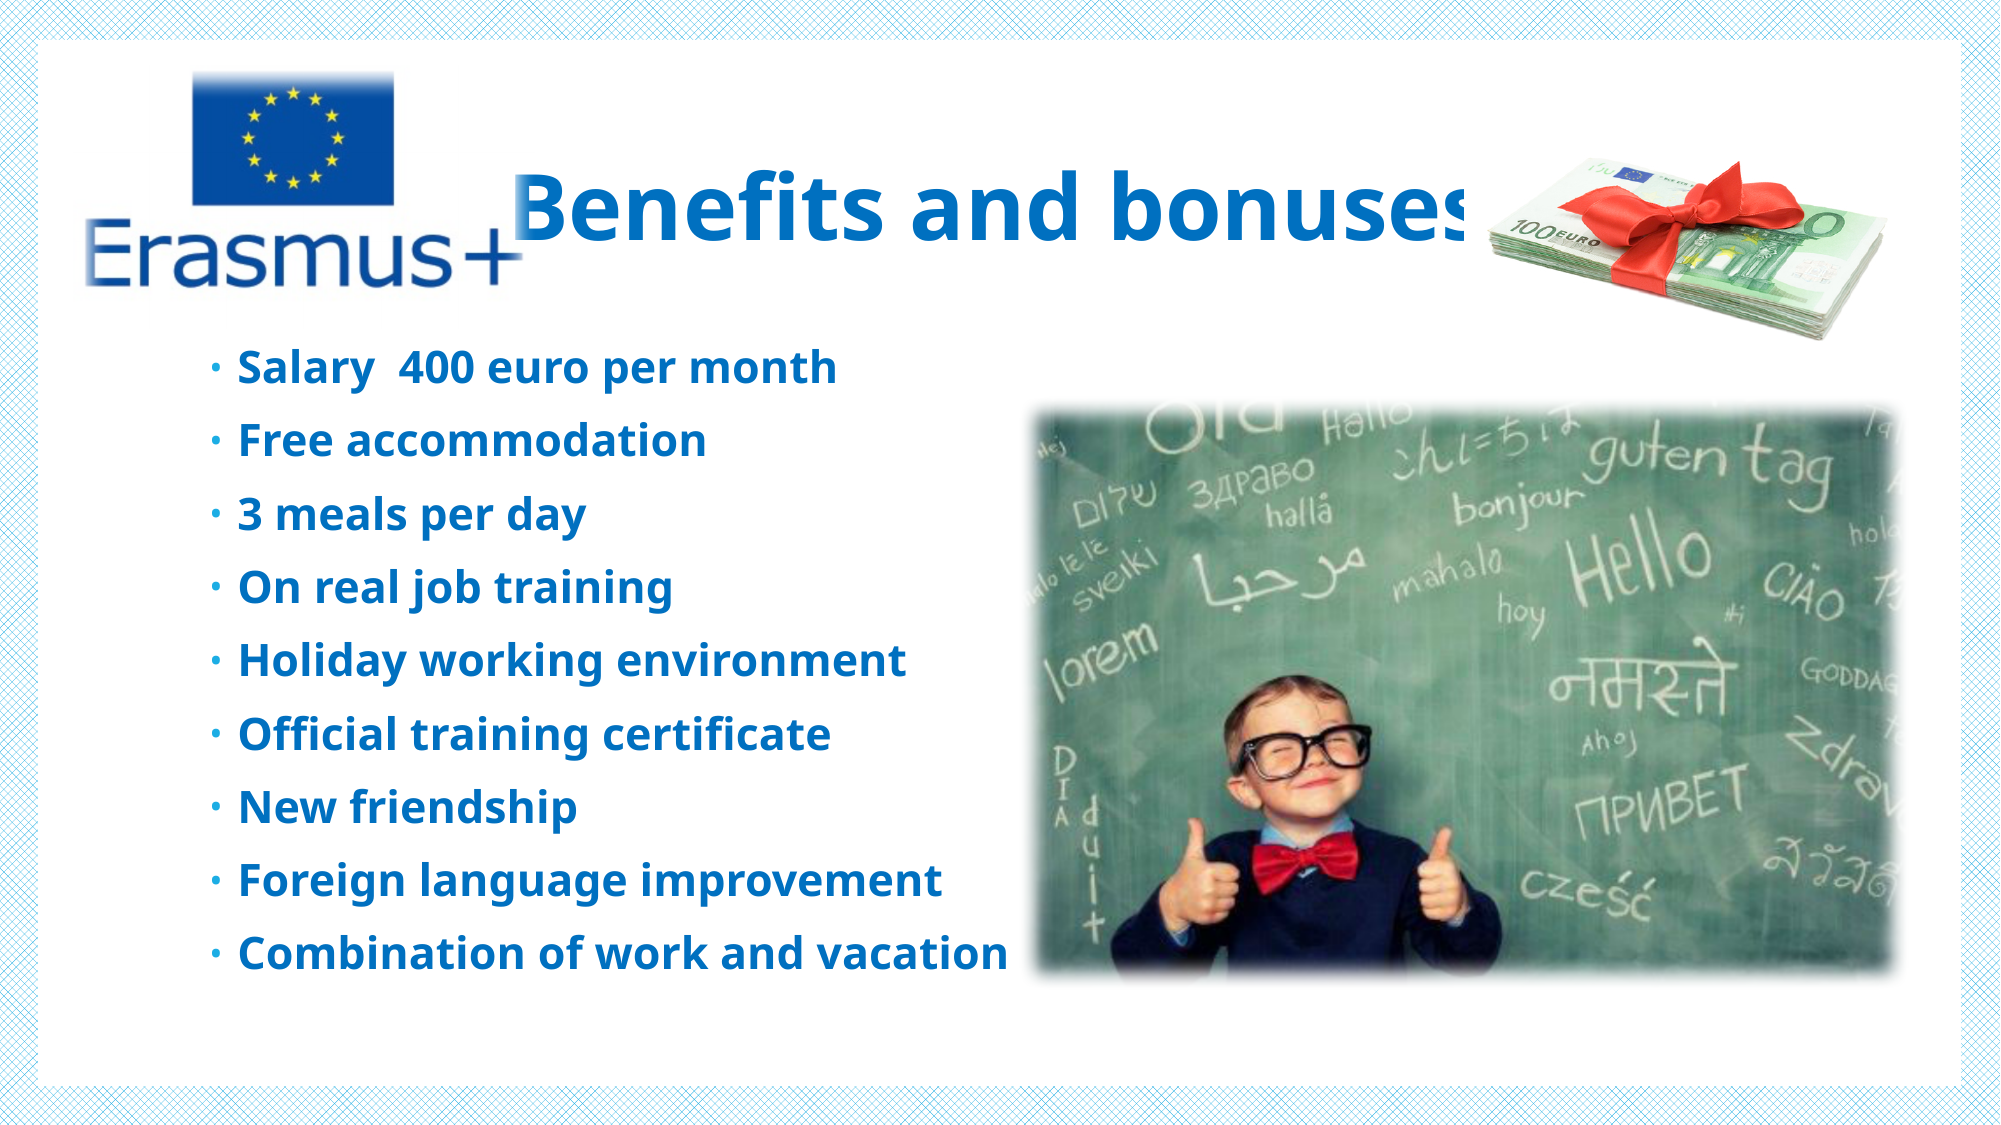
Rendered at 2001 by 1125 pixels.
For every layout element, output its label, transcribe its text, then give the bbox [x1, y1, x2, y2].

title Benefits and bonuses [542, 99, 1808, 323]
picture [1463, 127, 1915, 360]
list Salary 400 euro per month Free accommodation 3 meals per day On real job training Holiday working environment Official training certificate New friendship Foreign language improvement Combination of work and vacation [187, 337, 1029, 1000]
picture [72, 64, 537, 331]
picture [1019, 396, 1909, 990]
